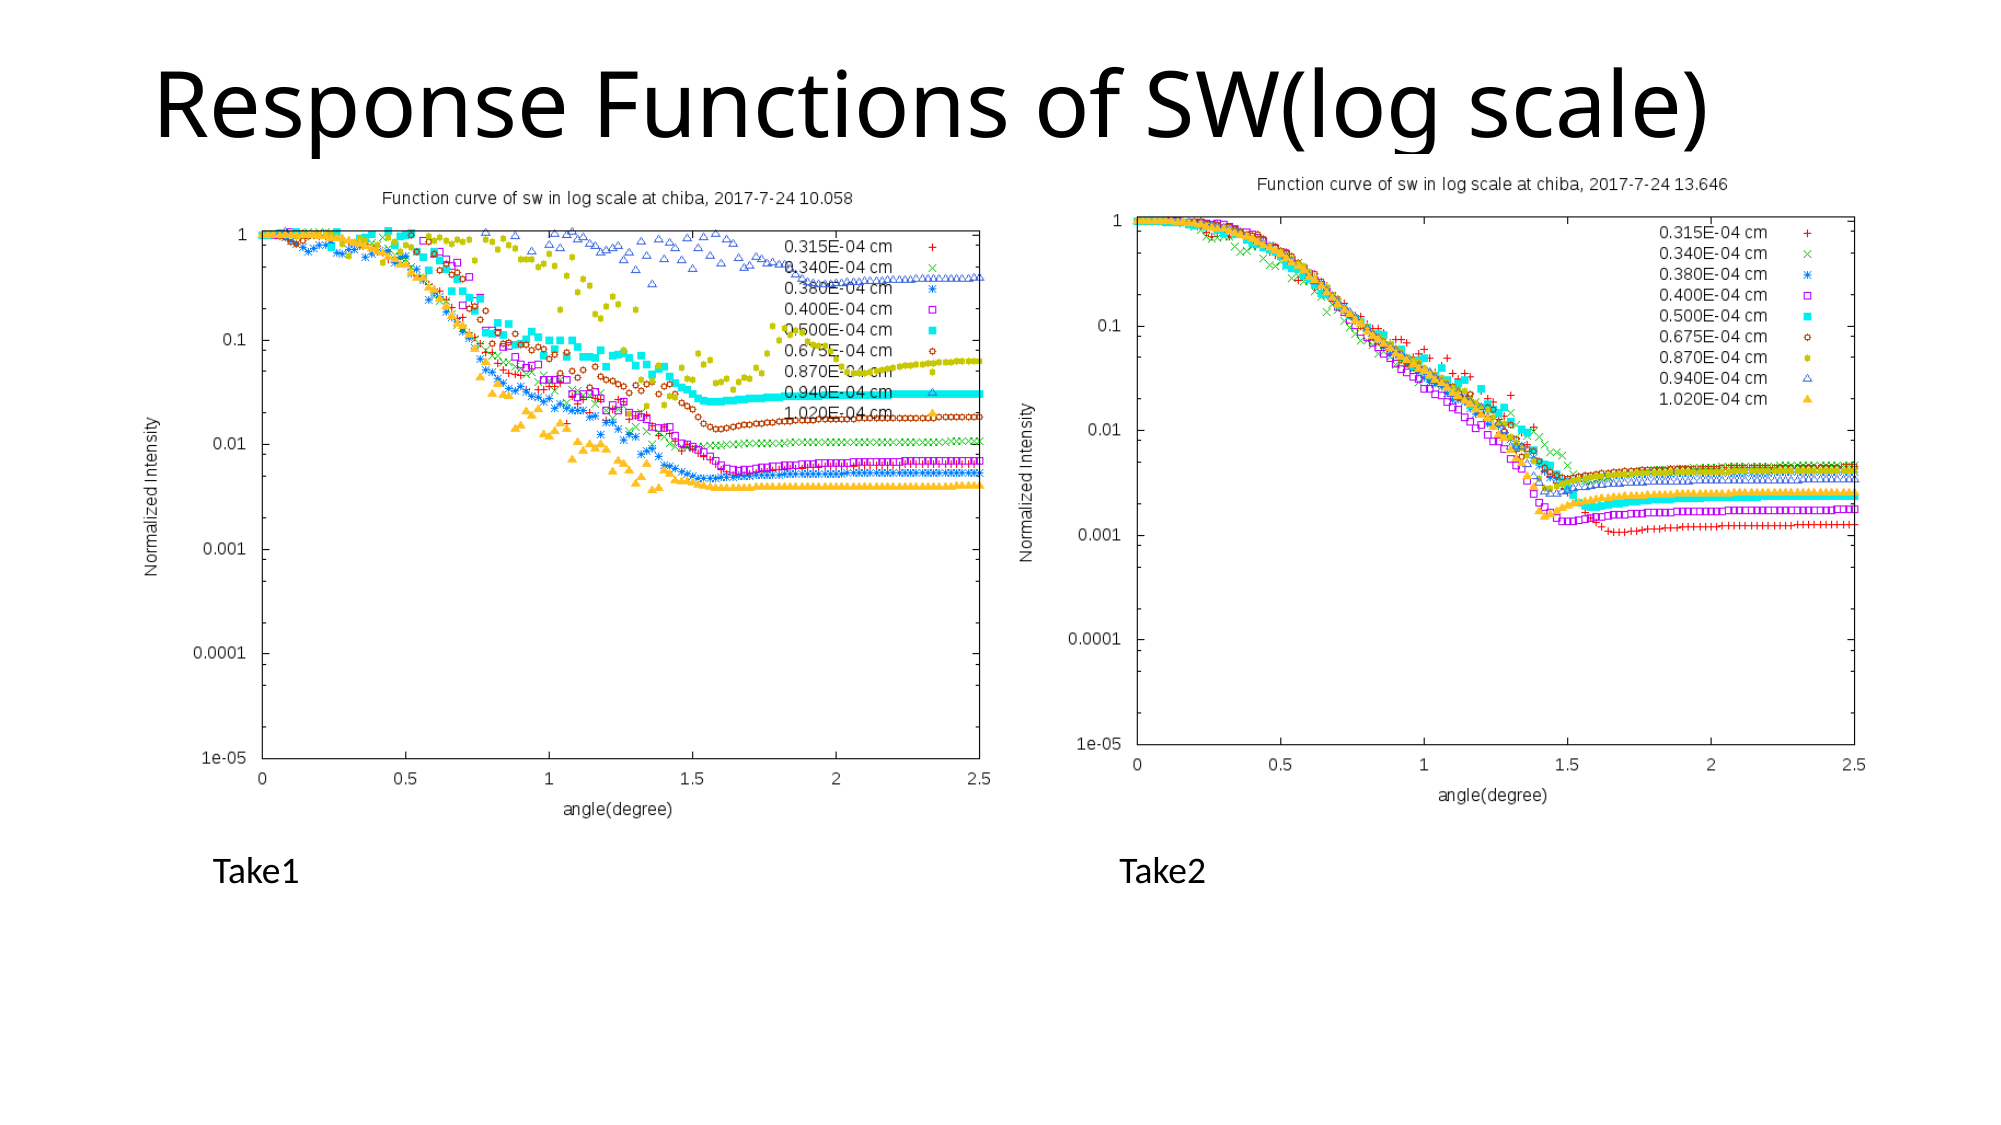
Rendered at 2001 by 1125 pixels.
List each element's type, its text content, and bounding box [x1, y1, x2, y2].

text_box Take1 [198, 839, 315, 899]
picture [137, 154, 1888, 825]
title Response Functions of SW(log scale) [137, 32, 1863, 168]
text_box Take2 [1104, 839, 1222, 899]
